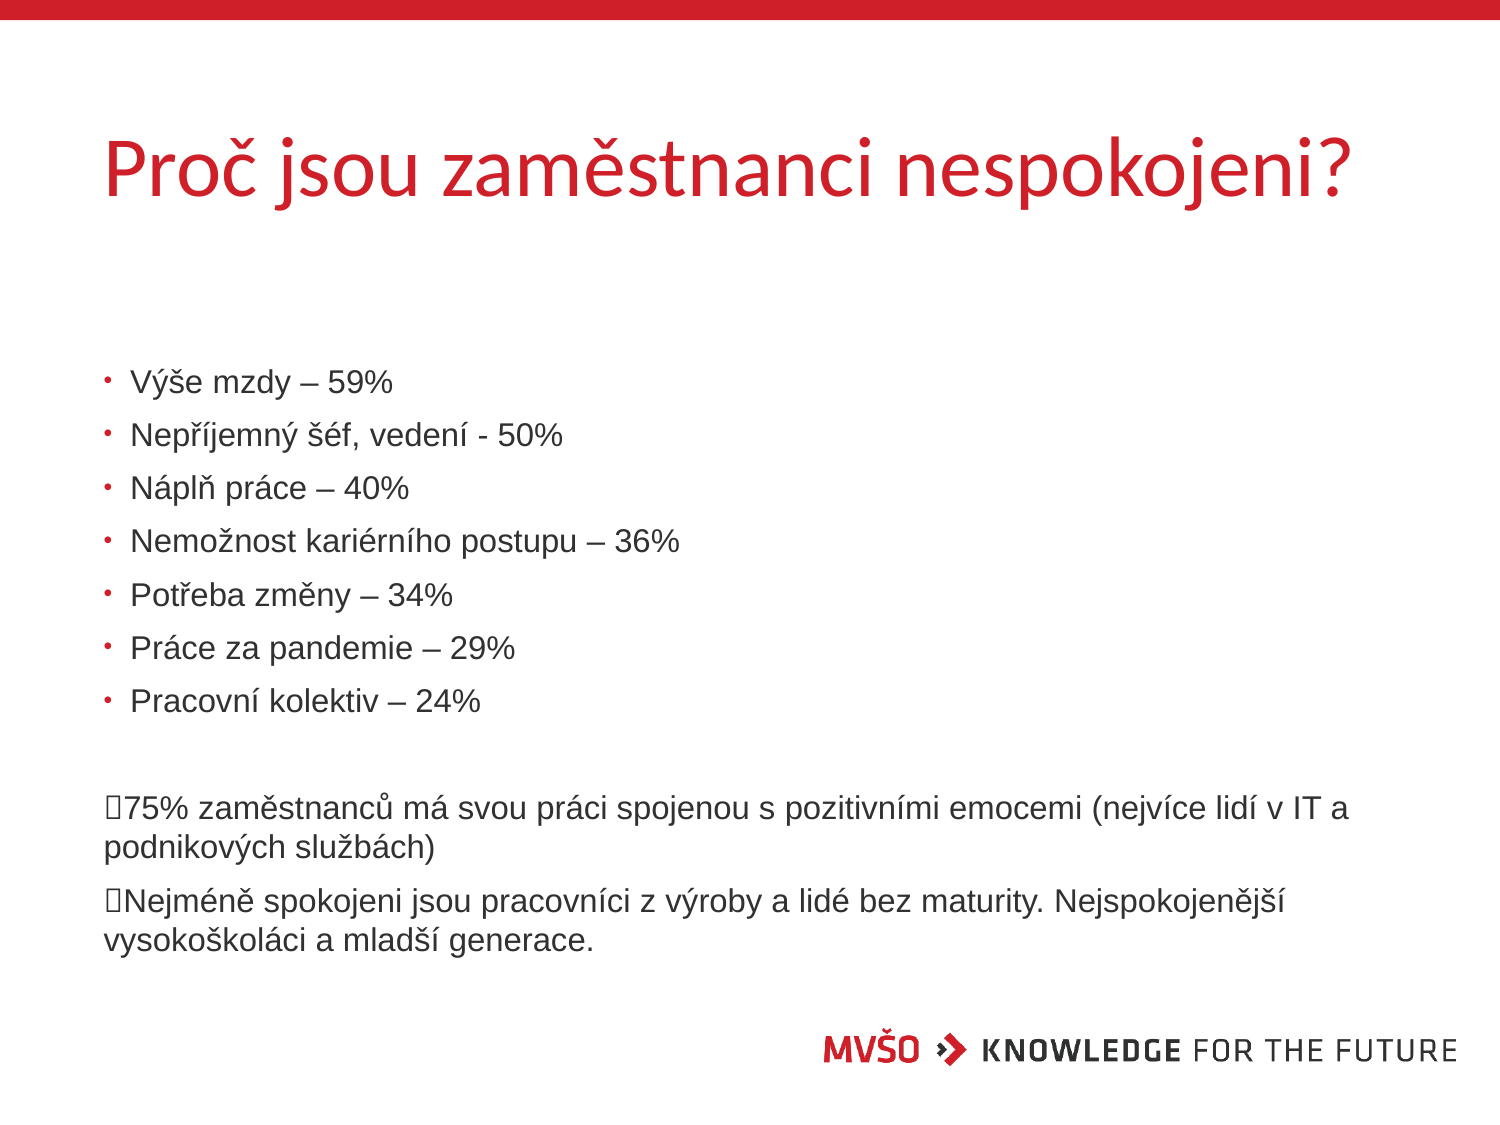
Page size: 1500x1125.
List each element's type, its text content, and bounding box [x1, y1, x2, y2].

picture [824, 1028, 1456, 1066]
title Proč jsou zaměstnanci nespokojeni? [88, 59, 1412, 278]
list Výše mzdy – 59% Nepříjemný šéf, vedení - 50% Náplň práce – 40% Nemožnost kariérního postupu – 36% Potřeba změny – 34% Práce za pandemie – 29% Pracovní kolektiv – 24% 75% zaměstnanců má svou práci spojenou s pozitivními emocemi (nejvíce lidí v IT a podnikových službách) Nejméně spokojeni jsou pracovníci z výroby a lidé bez maturity. Nejspokojenější vysokoškoláci a mladší generace. [88, 299, 1412, 969]
